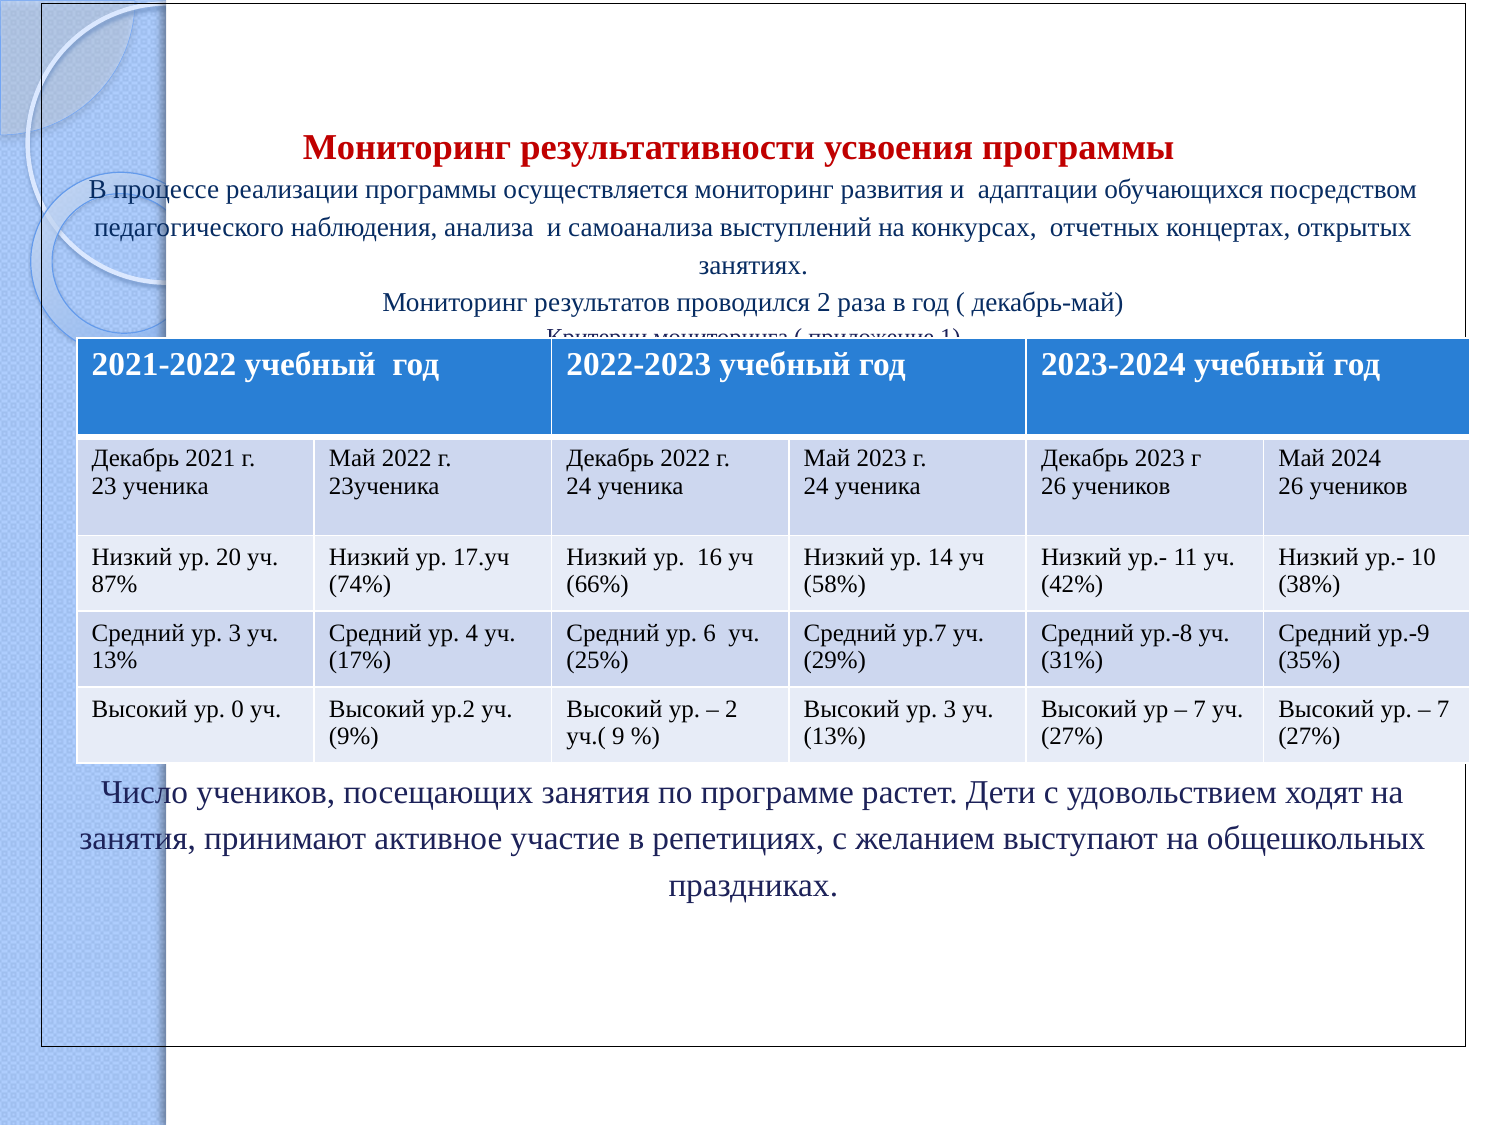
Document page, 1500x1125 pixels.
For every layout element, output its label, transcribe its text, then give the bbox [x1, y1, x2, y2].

table_cell Низкий ур.- 11 уч. (42%) [1027, 536, 1263, 610]
table_header 2023-2024 учебный год [1027, 339, 1469, 434]
table_cell Низкий ур.- 10 (38%) [1264, 536, 1469, 610]
table_cell Май 2024 26 учеников [1264, 440, 1469, 535]
table_cell Декабрь 2022 г. 24 ученика [552, 440, 788, 535]
table_cell Высокий ур – 7 уч. (27%) [1027, 688, 1263, 762]
table_cell Высокий ур.2 уч. (9%) [315, 688, 551, 762]
table_cell Декабрь 2023 г 26 учеников [1027, 440, 1263, 535]
table_cell Низкий ур. 20 уч. 87% [78, 536, 313, 610]
table_cell Средний ур.-9 (35%) [1264, 612, 1469, 686]
table_cell Высокий ур. – 2 уч.( 9 %) [552, 688, 788, 762]
table_cell Май 2023 г. 24 ученика [790, 440, 1025, 535]
table_cell Низкий ур. 16 уч (66%) [552, 536, 788, 610]
title Мониторинг результативности усвоения программы В процессе реализации программы осуществляется мониторинг развития и адаптации обучающихся посредством педагогического наблюдения, анализа и самоанализа выступлений на конкурсах, отчетных концертах, открытых занятиях. Мониторинг результатов проводился 2 раза в год ( декабрь-май) Критерии мониторинга ( приложение 1) Число учеников, посещающих занятия по программе растет. Дети с удовольствием ходят на занятия, принимают активное участие в репетициях, с желанием выступают на общешкольных праздниках. [41, 3, 1466, 1047]
table_cell Высокий ур. 0 уч. [78, 688, 313, 762]
table_header 2021-2022 учебный год [78, 339, 551, 434]
table_cell Декабрь 2021 г. 23 ученика [78, 440, 313, 535]
table_cell Средний ур. 4 уч. (17%) [315, 612, 551, 686]
table_cell Низкий ур. 14 уч (58%) [790, 536, 1025, 610]
table_cell Высокий ур. 3 уч. (13%) [790, 688, 1025, 762]
table_header 2022-2023 учебный год [552, 339, 1025, 434]
table_cell Низкий ур. 17.уч (74%) [315, 536, 551, 610]
table_cell Высокий ур. – 7 (27%) [1264, 688, 1469, 762]
table_cell Средний ур.7 уч. (29%) [790, 612, 1025, 686]
table_cell Май 2022 г. 23ученика [315, 440, 551, 535]
table_cell Средний ур. 6 уч. (25%) [552, 612, 788, 686]
table_cell Средний ур.-8 уч. (31%) [1027, 612, 1263, 686]
table_cell Средний ур. 3 уч. 13% [78, 612, 313, 686]
